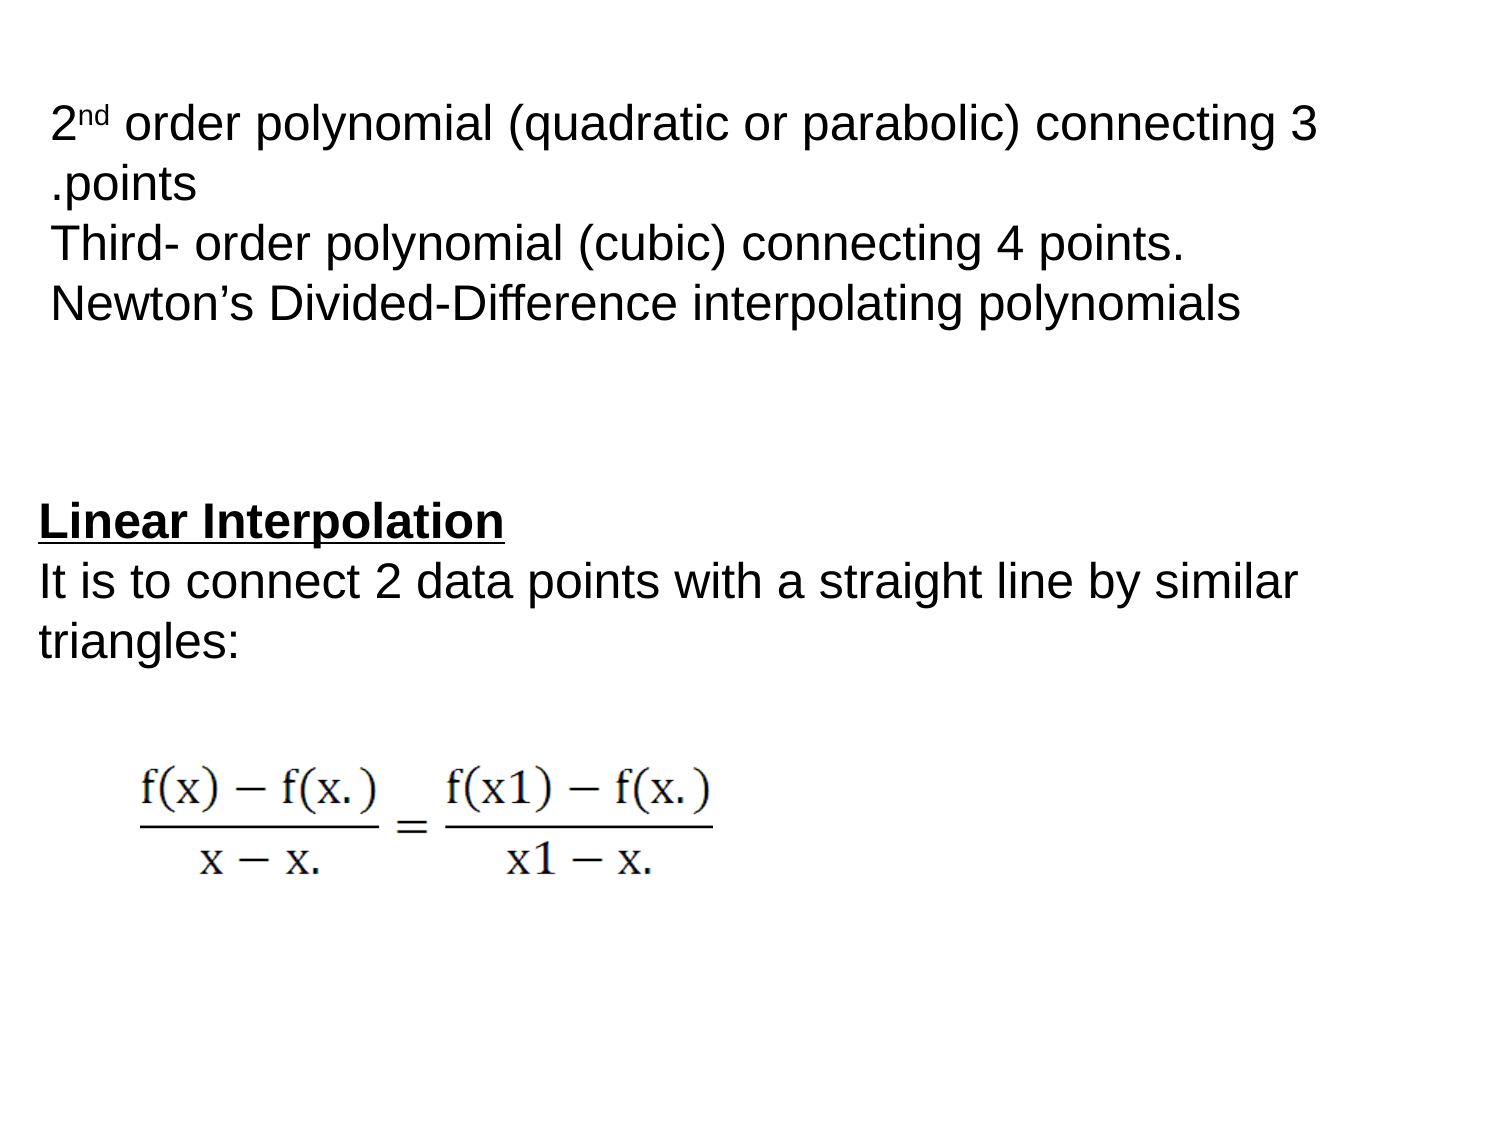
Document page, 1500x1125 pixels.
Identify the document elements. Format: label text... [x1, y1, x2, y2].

text_box 2nd order polynomial (quadratic or parabolic) connecting 3 points. Third- order polynomial (cubic) connecting 4 points. Newton’s Divided-Difference interpolating polynomials [35, 83, 1465, 339]
picture [140, 761, 713, 887]
text_box Linear Interpolation It is to connect 2 data points with a straight line by similar triangles: [23, 481, 1371, 677]
